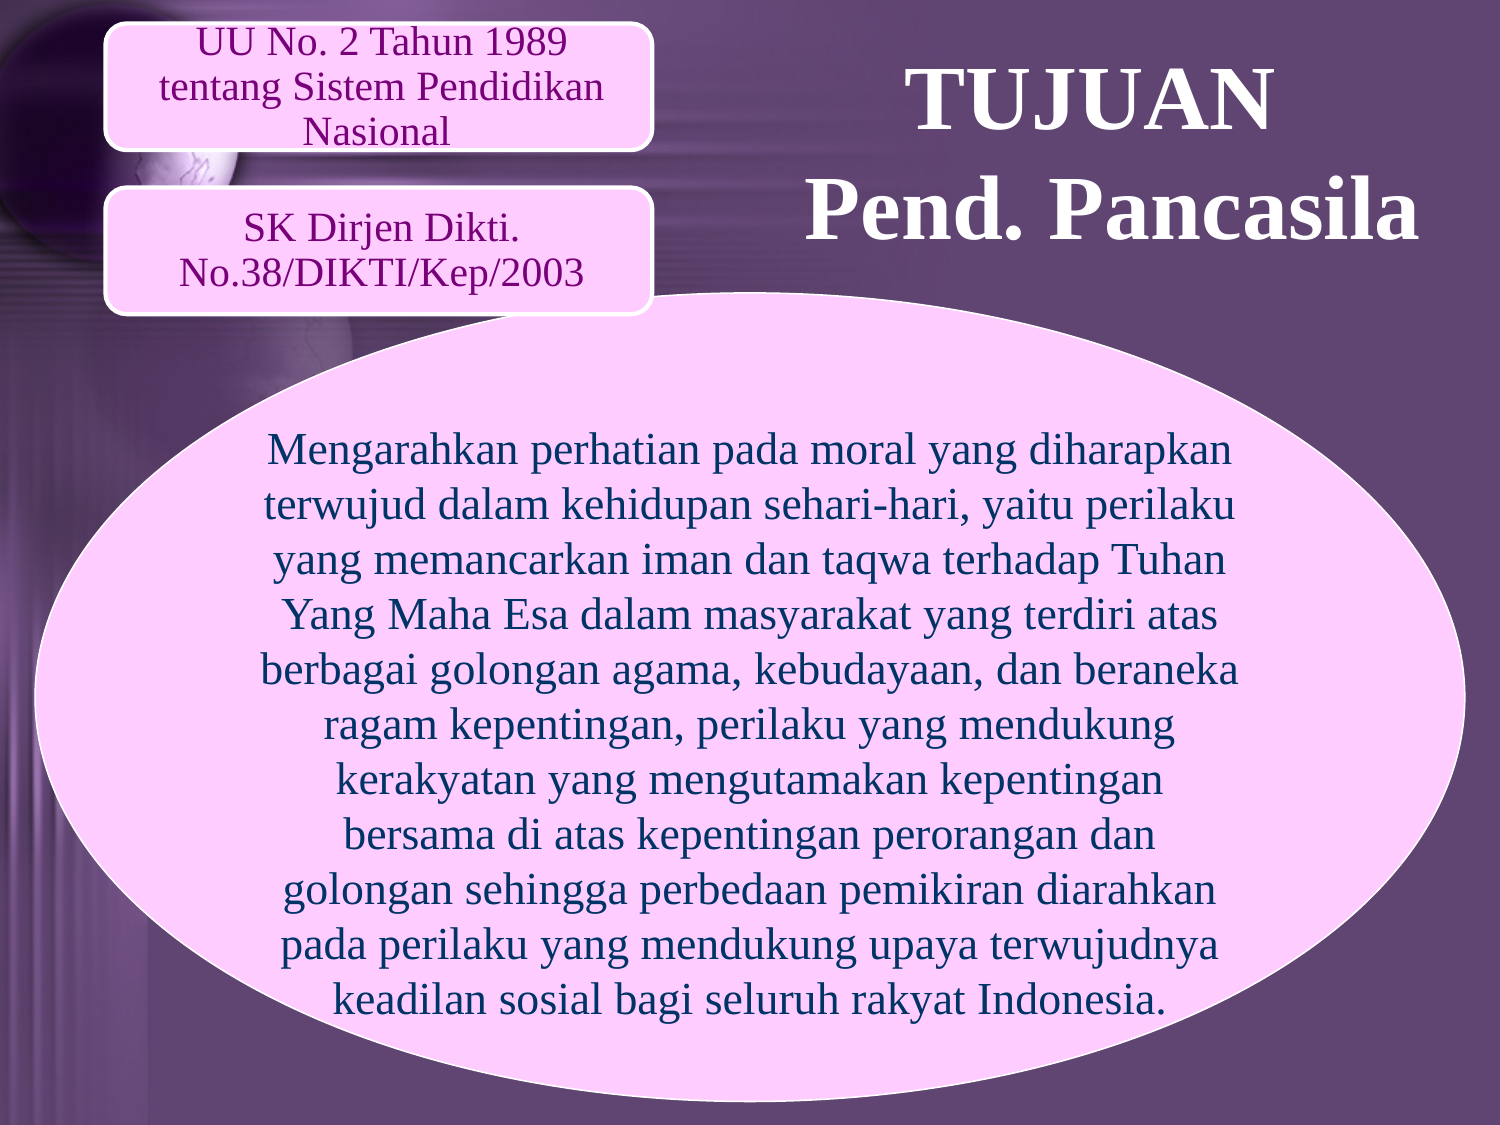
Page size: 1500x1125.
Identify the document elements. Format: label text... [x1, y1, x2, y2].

picture [0, 0, 1500, 1125]
text_box Mengarahkan perhatian pada moral yang diharapkan terwujud dalam kehidupan sehari-hari, yaitu perilaku yang memancarkan iman dan taqwa terhadap Tuhan Yang Maha Esa dalam masyarakat yang terdiri atas berbagai golongan agama, kebudayaan, dan beraneka ragam kepentingan, perilaku yang mendukung kerakyatan yang mengutamakan kepentingan bersama di atas kepentingan perorangan dan golongan sehingga perbedaan pemikiran diarahkan pada perilaku yang mendukung upaya terwujudnya keadilan sosial bagi seluruh rakyat Indonesia. [35, 292, 1465, 1102]
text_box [105, 0, 653, 352]
title TUJUAN Pend. Pancasila [773, 37, 1454, 259]
